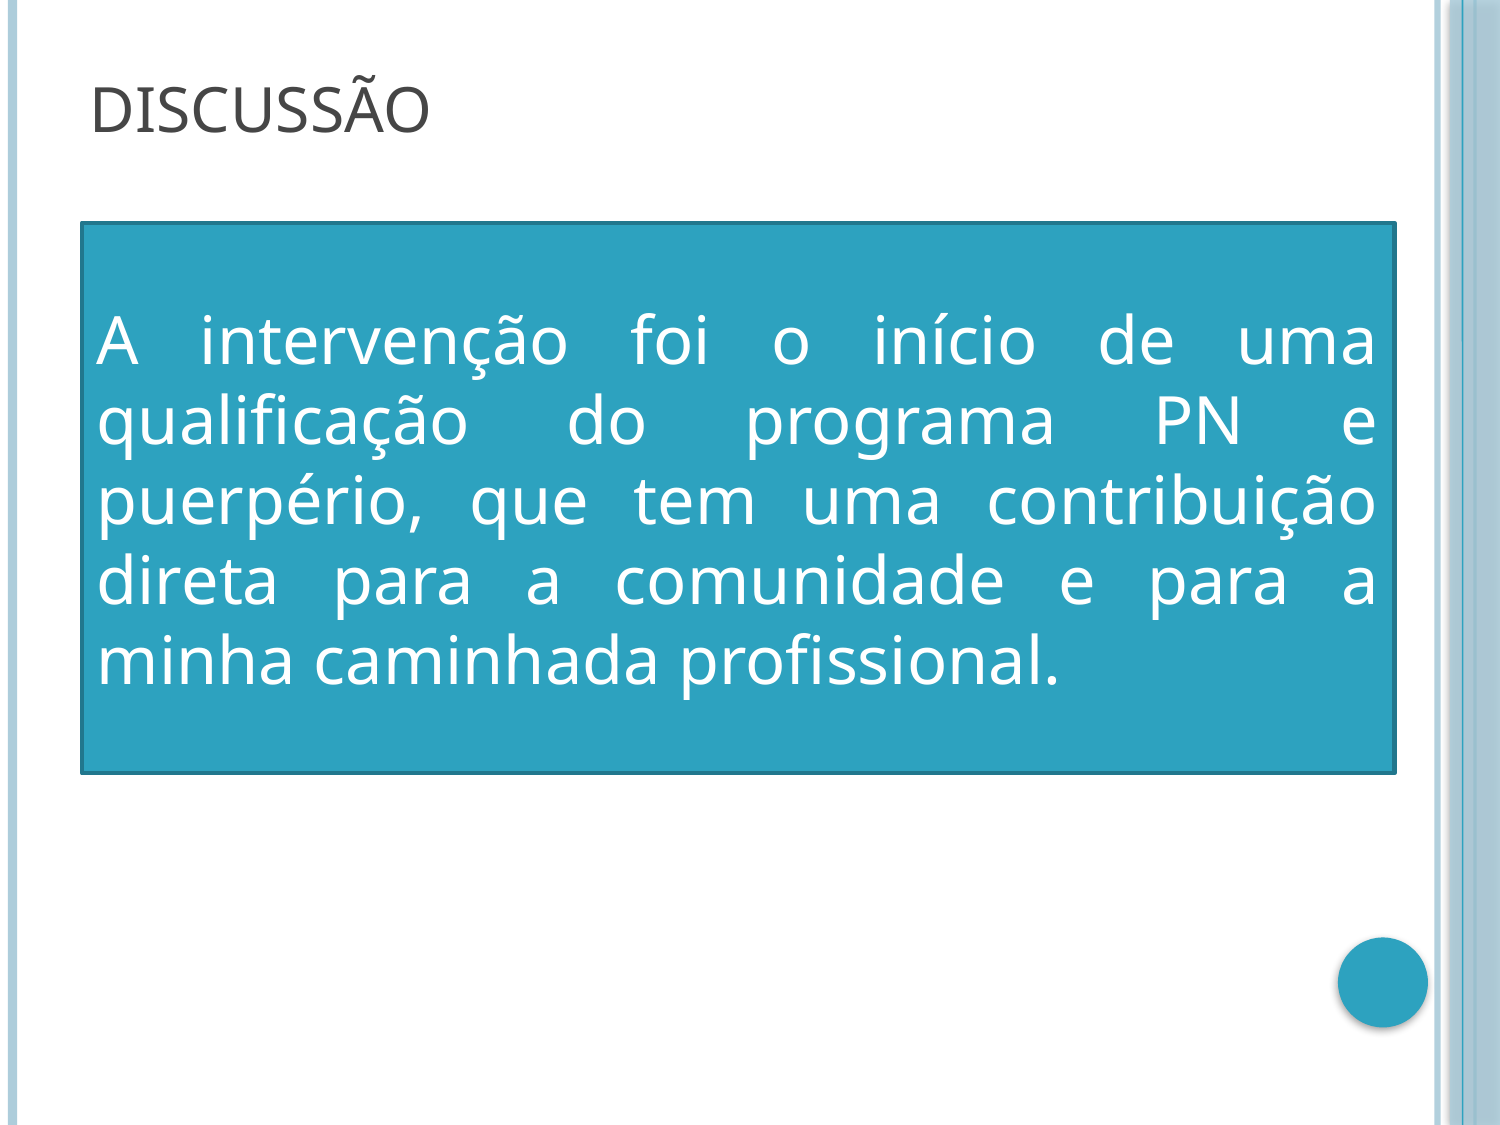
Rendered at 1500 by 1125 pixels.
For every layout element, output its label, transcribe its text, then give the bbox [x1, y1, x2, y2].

title Discussão [75, 45, 1300, 153]
text_box A intervenção foi o início de uma qualificação do programa PN e puerpério, que tem uma contribuição direta para a comunidade e para a minha caminhada profissional. [80, 221, 1397, 775]
